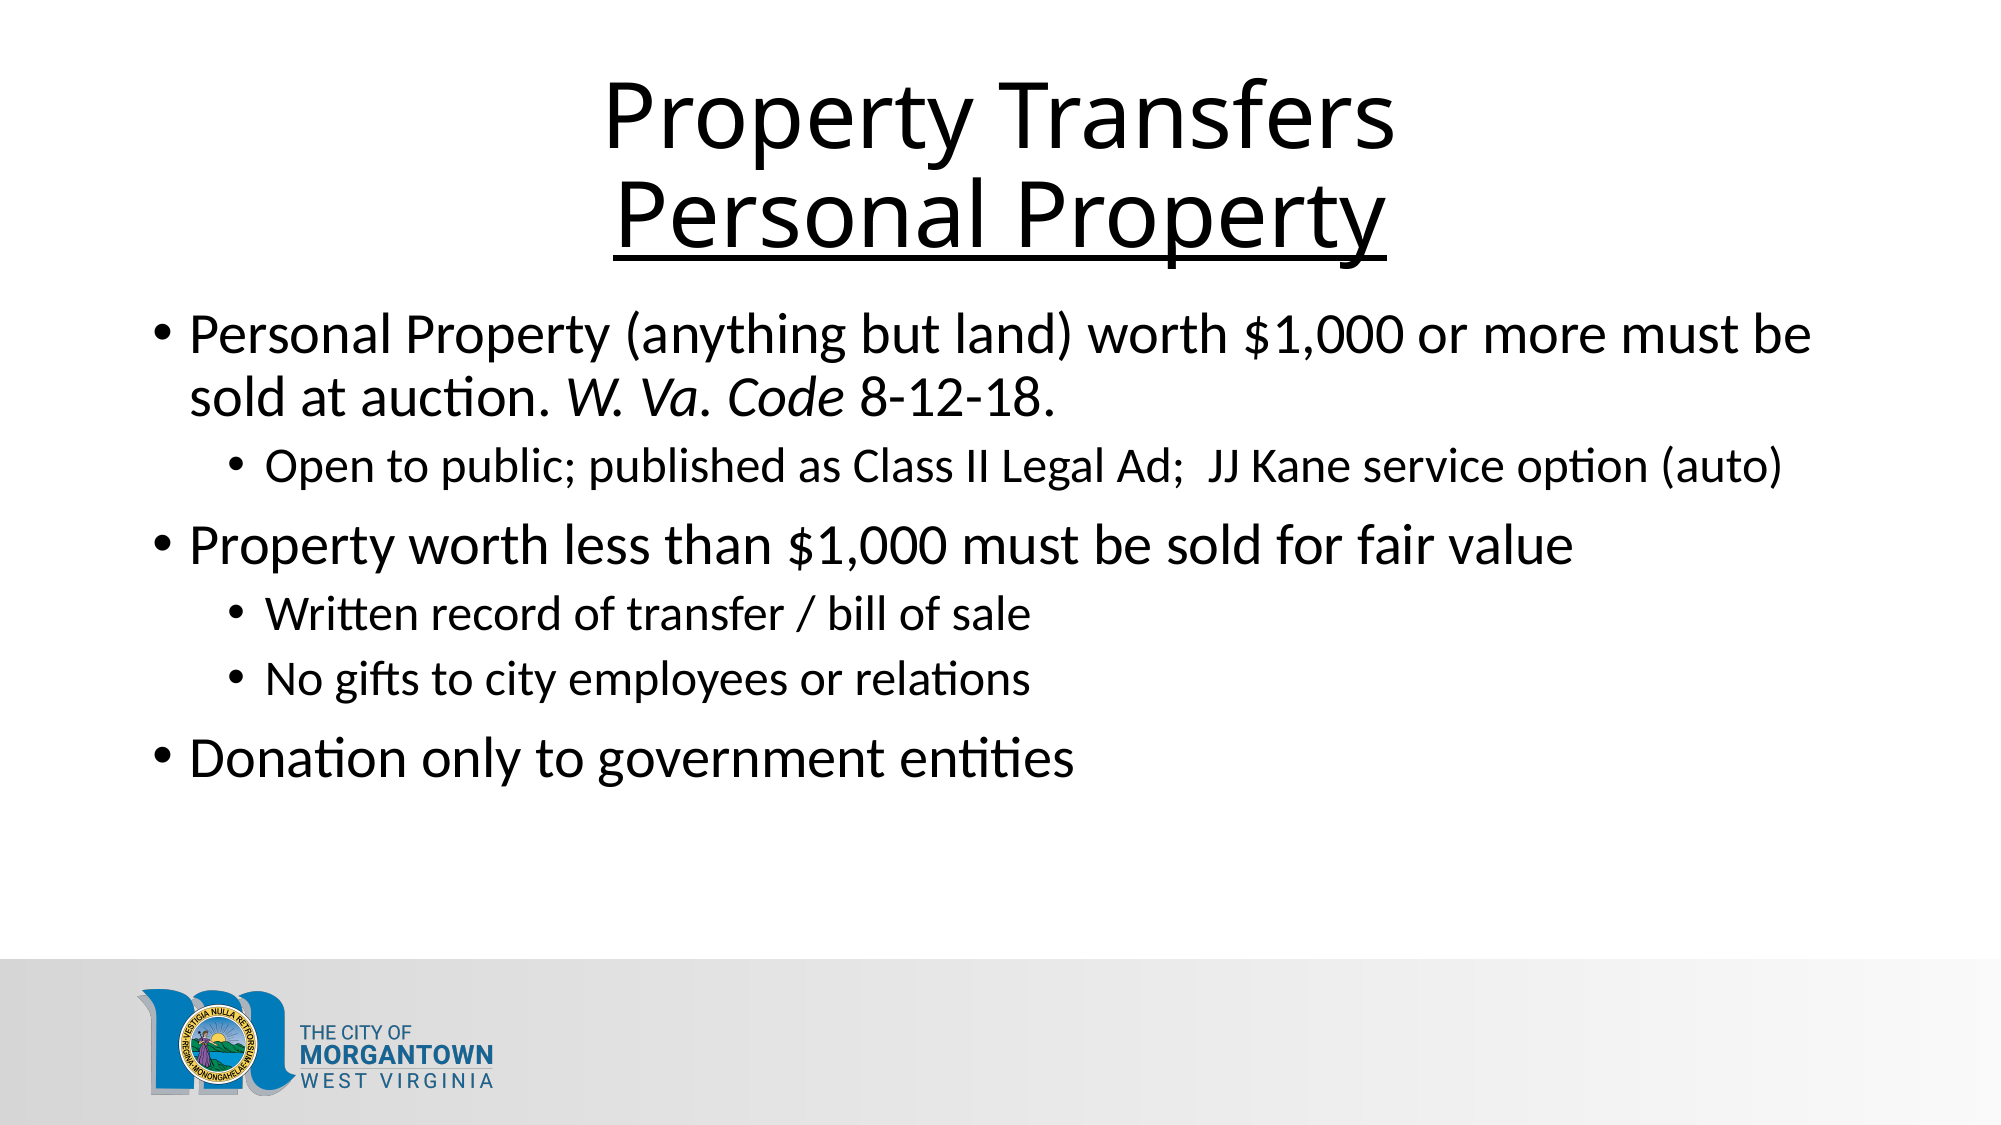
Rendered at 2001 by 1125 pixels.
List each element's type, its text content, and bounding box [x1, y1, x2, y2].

picture [137, 989, 497, 1096]
title Property Transfers Personal Property [137, 59, 1863, 278]
list Personal Property (anything but land) worth $1,000 or more must be sold at auction. W. Va. Code 8-12-18. Open to public; published as Class II Legal Ad; JJ Kane service option (auto) Property worth less than $1,000 must be sold for fair value Written record of transfer / bill of sale No gifts to city employees or relations Donation only to government entities [137, 295, 1863, 926]
